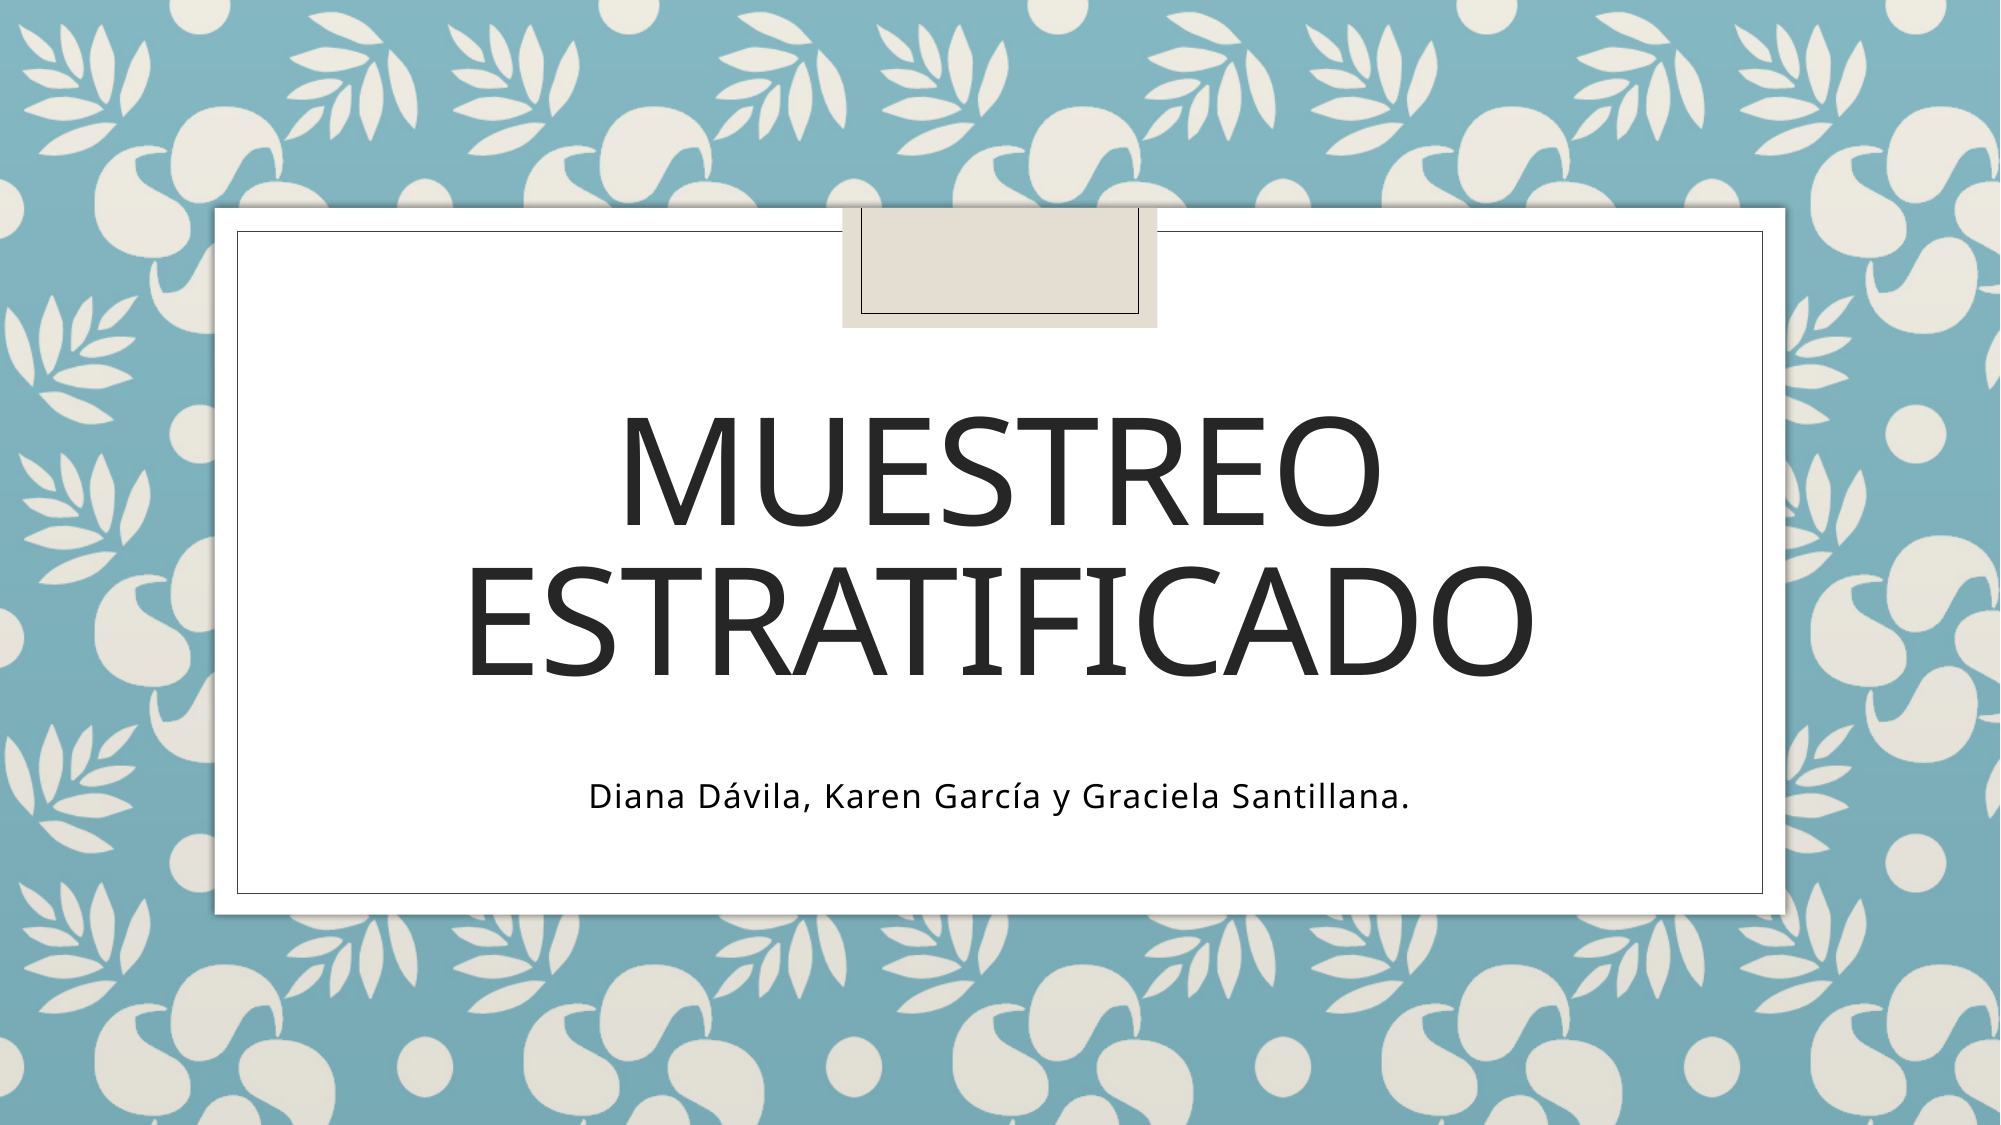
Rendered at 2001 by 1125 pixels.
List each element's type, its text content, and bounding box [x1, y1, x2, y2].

subtitle Diana Dávila, Karen García y Graciela Santillana. [256, 768, 1745, 844]
title Muestreo estratificado [256, 343, 1744, 768]
